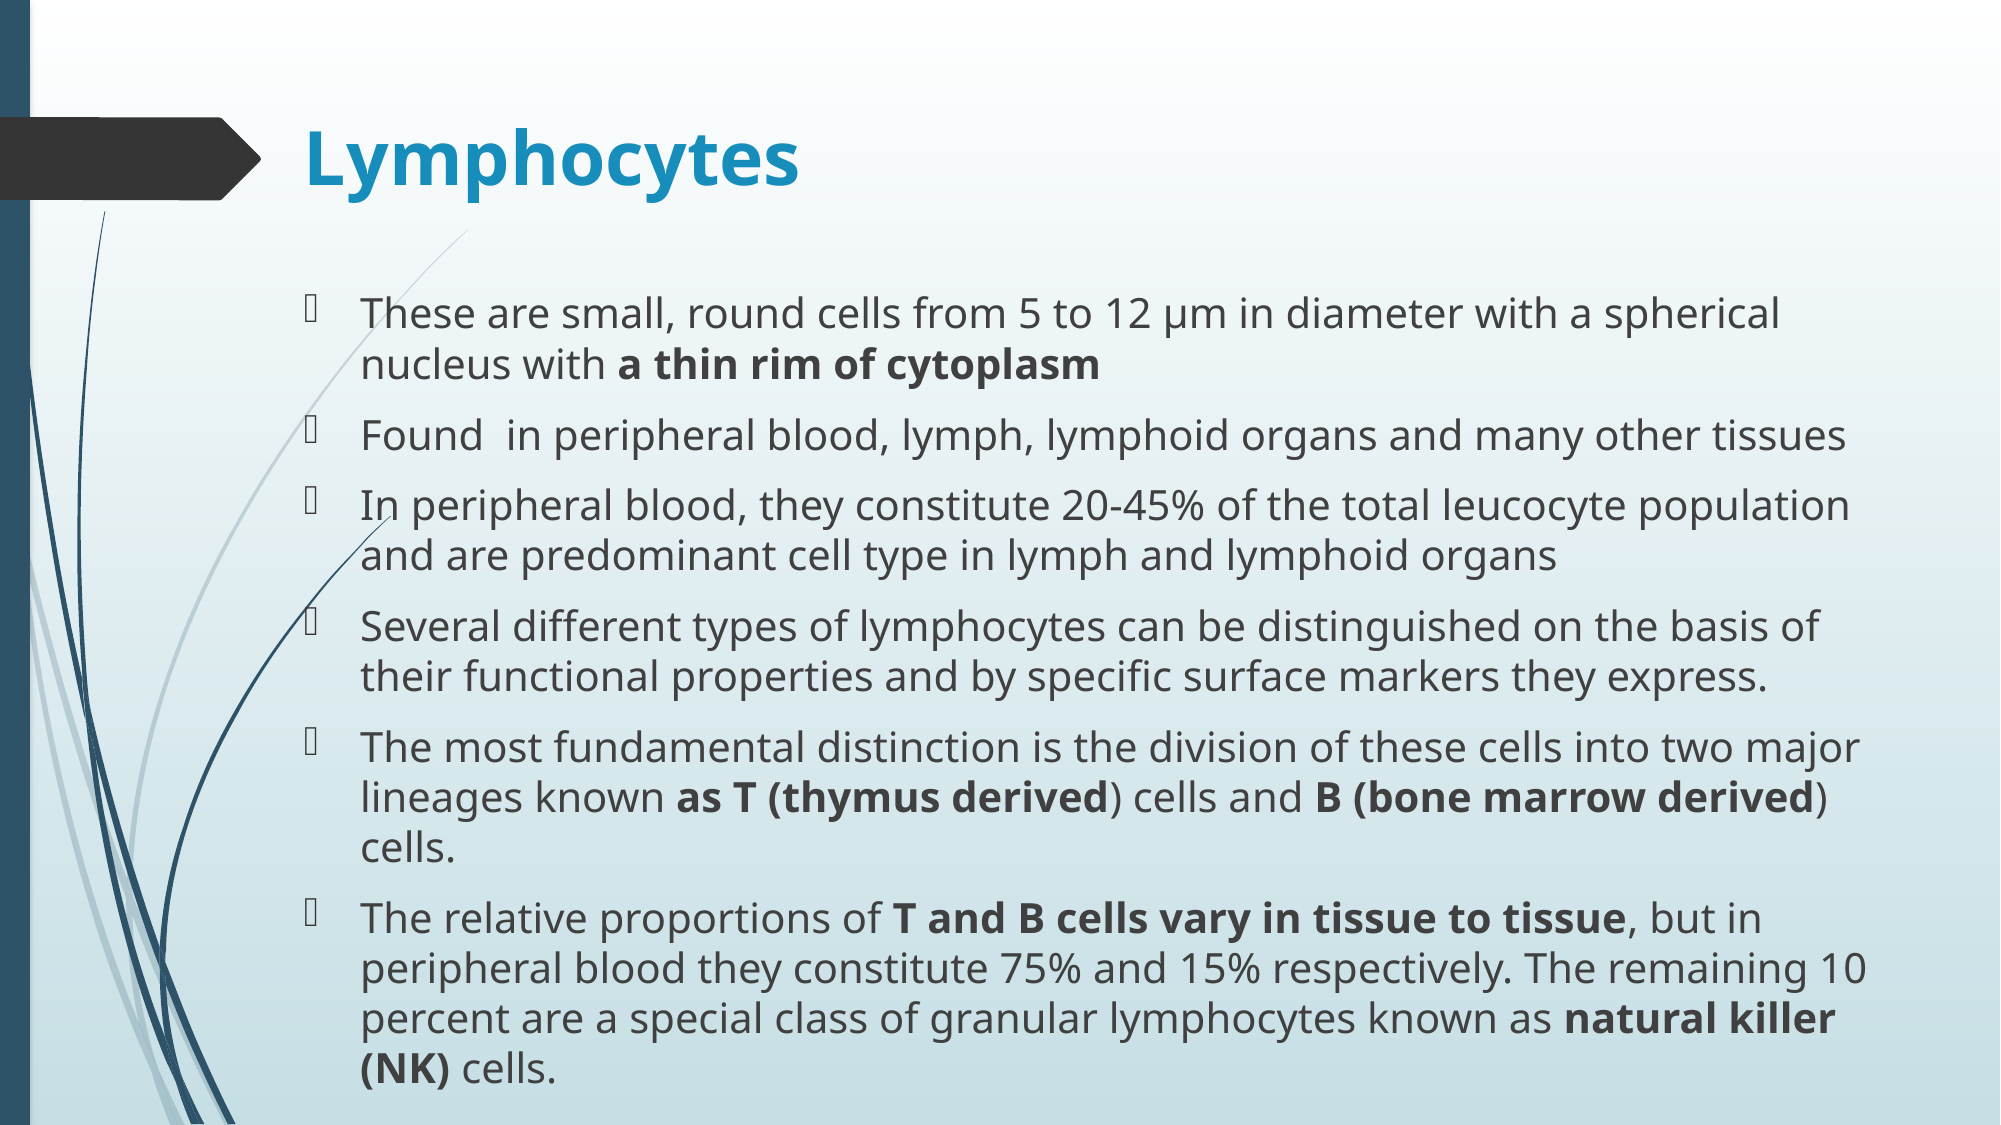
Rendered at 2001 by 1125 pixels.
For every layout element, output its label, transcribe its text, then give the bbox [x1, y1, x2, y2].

list These are small, round cells from 5 to 12 µm in diameter with a spherical nucleus with a thin rim of cytoplasm Found in peripheral blood, lymph, lymphoid organs and many other tissues In peripheral blood, they constitute 20-45% of the total leucocyte population and are predominant cell type in lymph and lymphoid organs Several different types of lymphocytes can be distinguished on the basis of their functional properties and by specific surface markers they express. The most fundamental distinction is the division of these cells into two major lineages known as T (thymus derived) cells and B (bone marrow derived) cells. The relative proportions of T and B cells vary in tissue to tissue, but in peripheral blood they constitute 75% and 15% respectively. The remaining 10 percent are a special class of granular lymphocytes known as natural killer (NK) cells. [289, 279, 1888, 1078]
title Lymphocytes [289, 102, 1888, 279]
